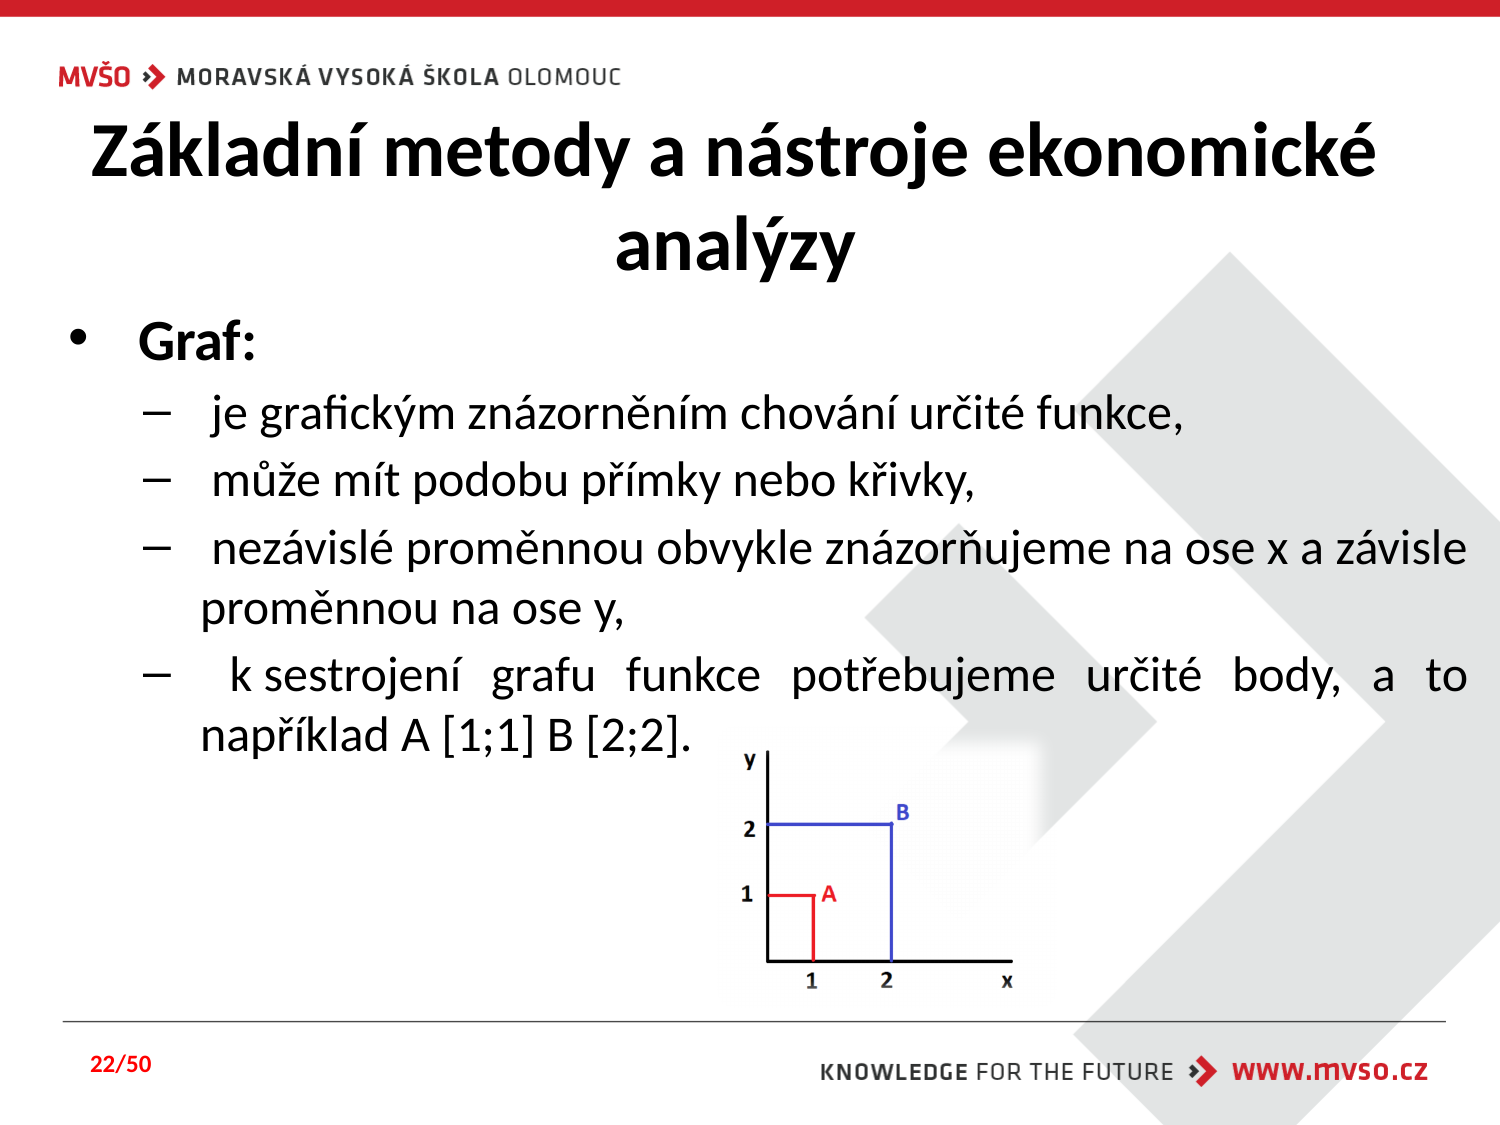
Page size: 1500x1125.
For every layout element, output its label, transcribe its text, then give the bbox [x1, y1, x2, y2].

list Graf: je grafickým znázorněním chování určité funkce, může mít podobu přímky nebo křivky, nezávislé proměnnou obvykle znázorňujeme na ose x a závisle proměnnou na ose y, k sestrojení grafu funkce potřebujeme určité body, a to například A [1;1] B [2;2]. [34, 294, 1484, 1009]
text_box 22/50 [74, 1040, 213, 1085]
picture [0, 0, 1500, 1125]
title Základní metody a nástroje ekonomické analýzy [75, 90, 1396, 294]
